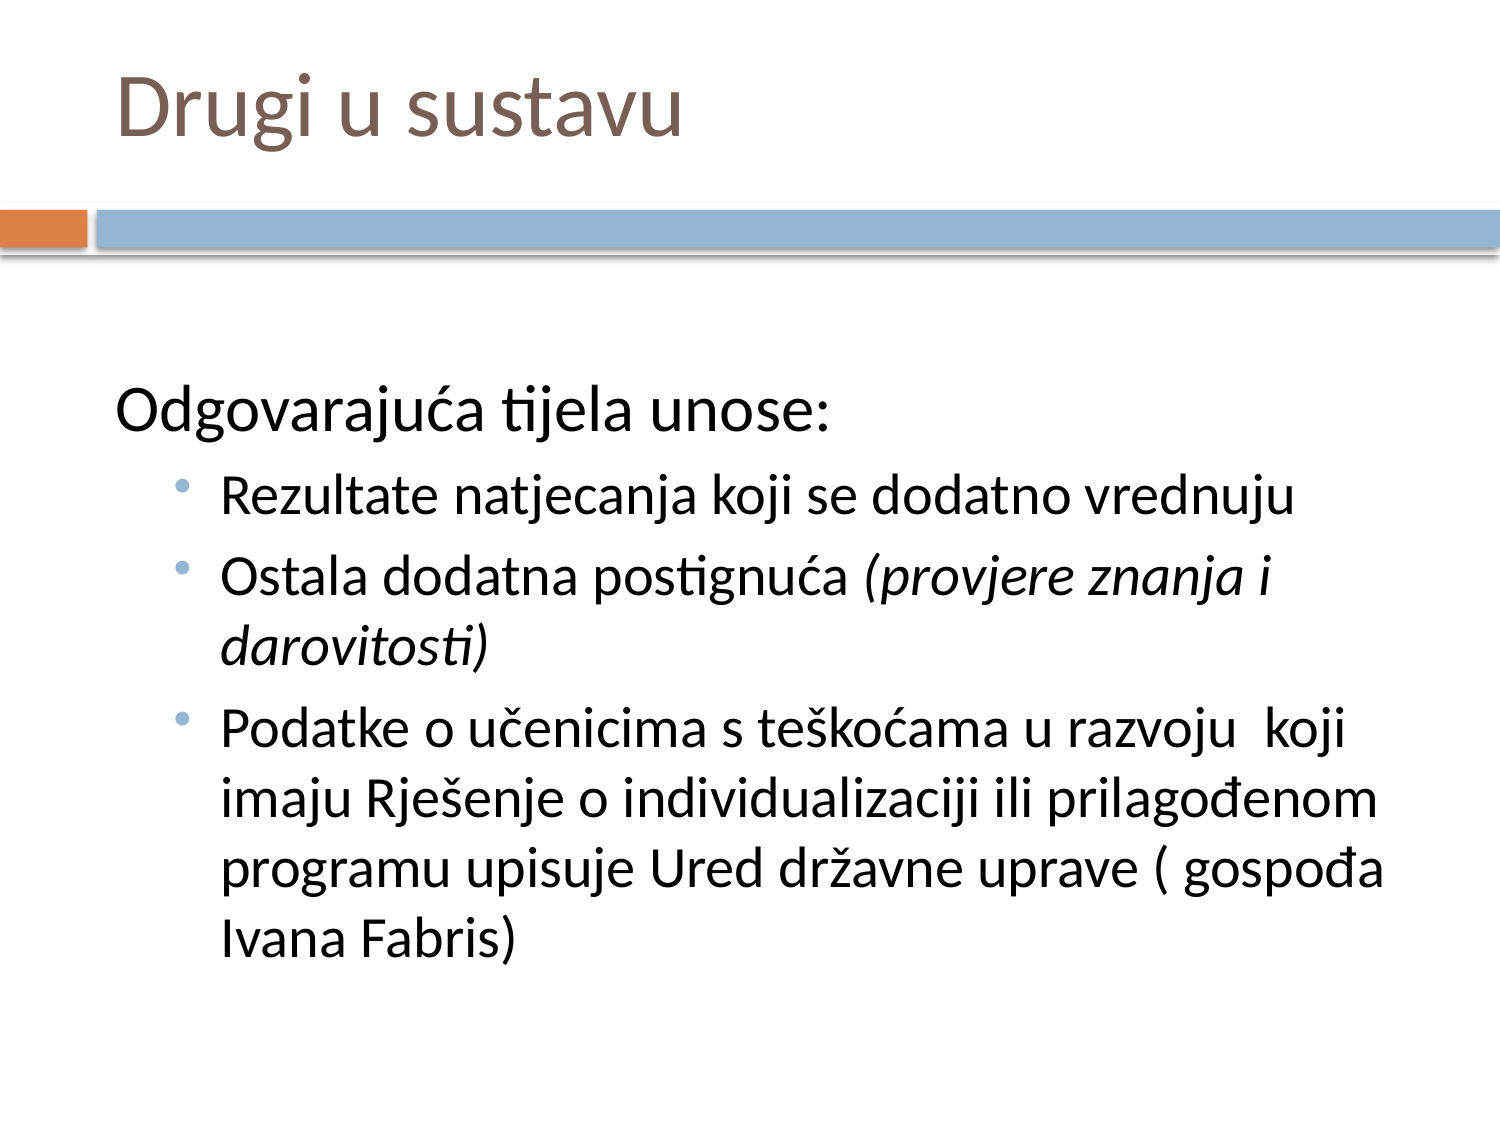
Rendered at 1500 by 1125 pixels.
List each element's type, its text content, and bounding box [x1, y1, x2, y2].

title Drugi u sustavu [100, 18, 1438, 182]
list Odgovarajuća tijela unose: Rezultate natjecanja koji se dodatno vrednuju Ostala dodatna postignuća (provjere znanja i darovitosti) Podatke o učenicima s teškoćama u razvoju koji imaju Rješenje o individualizaciji ili prilagođenom programu upisuje Ured državne uprave ( gospođa Ivana Fabris) [100, 262, 1439, 1001]
